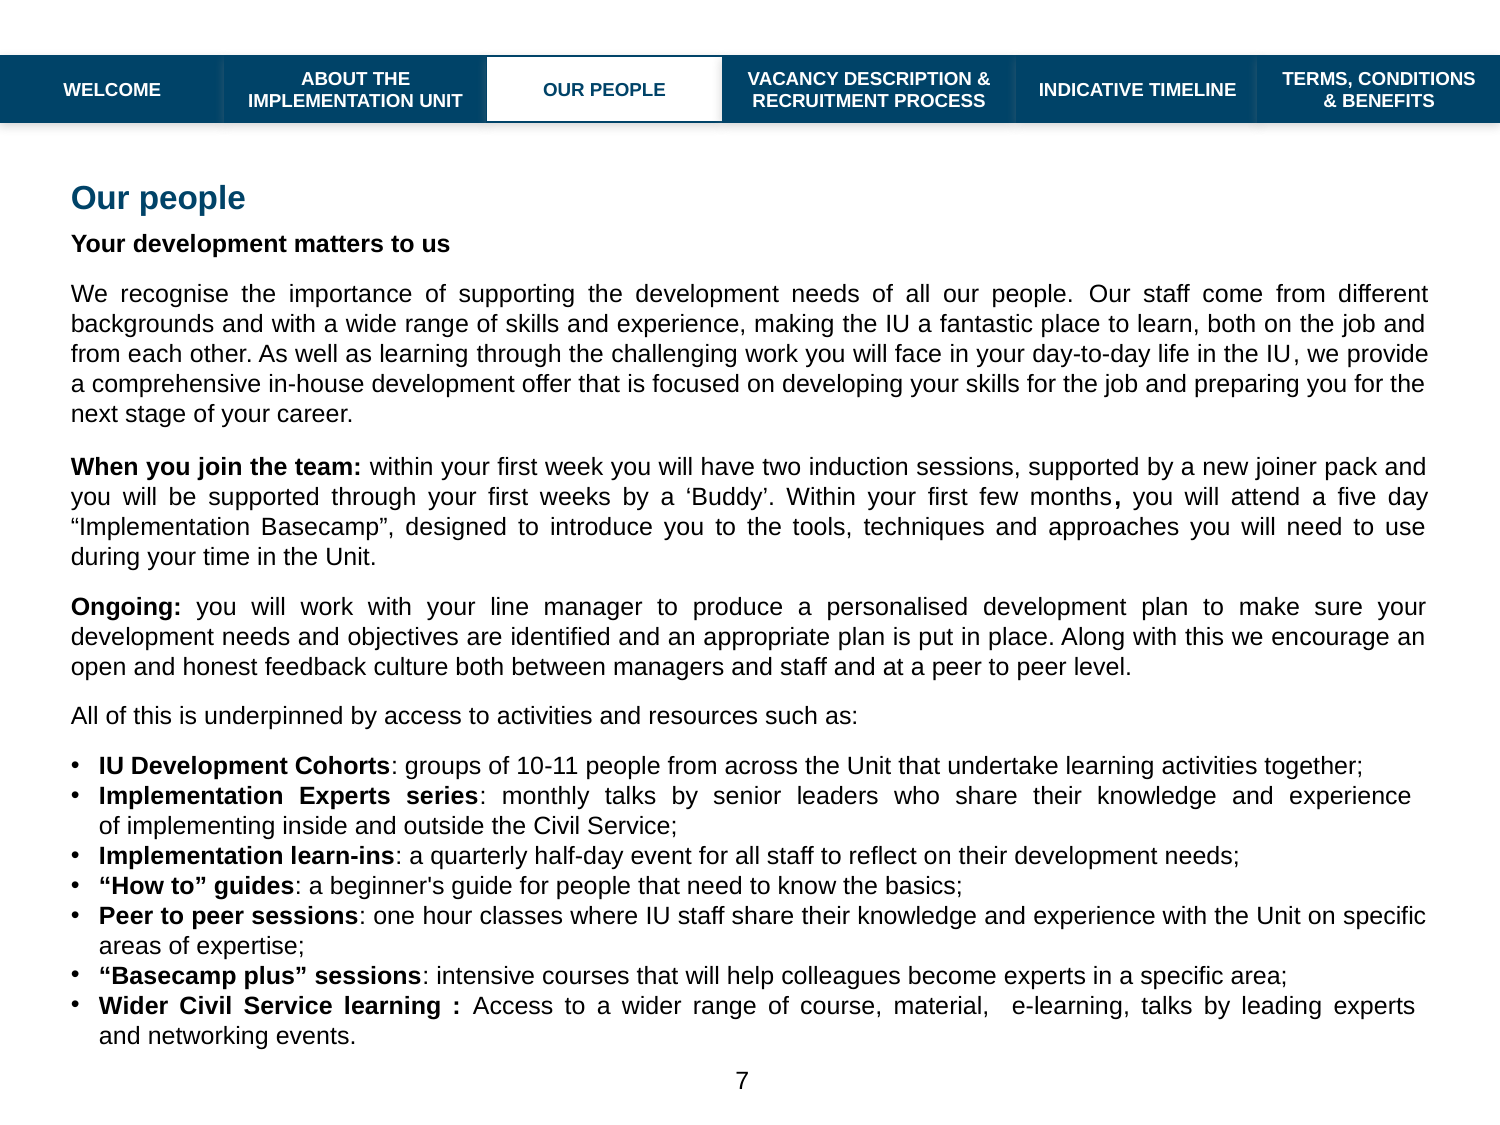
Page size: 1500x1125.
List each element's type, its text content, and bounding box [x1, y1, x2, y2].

text_box INDICATIVE TIMELINE [1016, 55, 1257, 123]
slide_number 7 [0, 1034, 1500, 1125]
text_box ABOUT THE IMPLEMENTATION UNIT [224, 55, 486, 123]
text_box WELCOME [0, 55, 223, 123]
text_box TERMS, CONDITIONS & BENEFITS [1258, 55, 1500, 123]
list Your development matters to us We recognise the importance of supporting the development needs of all our people. Our staff come from different backgrounds and with a wide range of skills and experience, making the IU a fantastic place to learn, both on the job and from each other. As well as learning through the challenging work you will face in your day-to-day life in the IU, we provide a comprehensive in-house development offer that is focused on developing your skills for the job and preparing you for the next stage of your career. When you join the team: within your first week you will have two induction sessions, supported by a new joiner pack and you will be supported through your first weeks by a ‘Buddy’. Within your first few months, you will attend a five day “Implementation Basecamp”, designed to introduce you to the tools, techniques and approaches you will need to use during your time in the Unit. Ongoing: you will work with your line manager to produce a personalised development plan to make sure your development needs and objectives are identified and an appropriate plan is put in place. Along with this we encourage an open and honest feedback culture both between managers and staff and at a peer to peer level. All of this is underpinned by access to activities and resources such as: IU Development Cohorts: groups of 10-11 people from across the Unit that undertake learning activities together; Implementation Experts series: monthly talks by senior leaders who share their knowledge and experience of implementing inside and outside the Civil Service; Implementation learn-ins: a quarterly half-day event for all staff to reflect on their development needs; “How to” guides: a beginner's guide for people that need to know the basics; Peer to peer sessions: one hour classes where IU staff share their knowledge and experience with the Unit on specific areas of expertise; “Basecamp plus” sessions: intensive courses that will help colleagues become experts in a specific area; Wider Civil Service learning : Access to a wider range of course, material, e-learning, talks by leading experts and networking events. [70, 227, 1430, 1034]
text_box VACANCY DESCRIPTION & RECRUITMENT PROCESS [722, 55, 1016, 123]
text_box Our people [70, 168, 1430, 224]
text_box OUR PEOPLE [486, 55, 722, 123]
